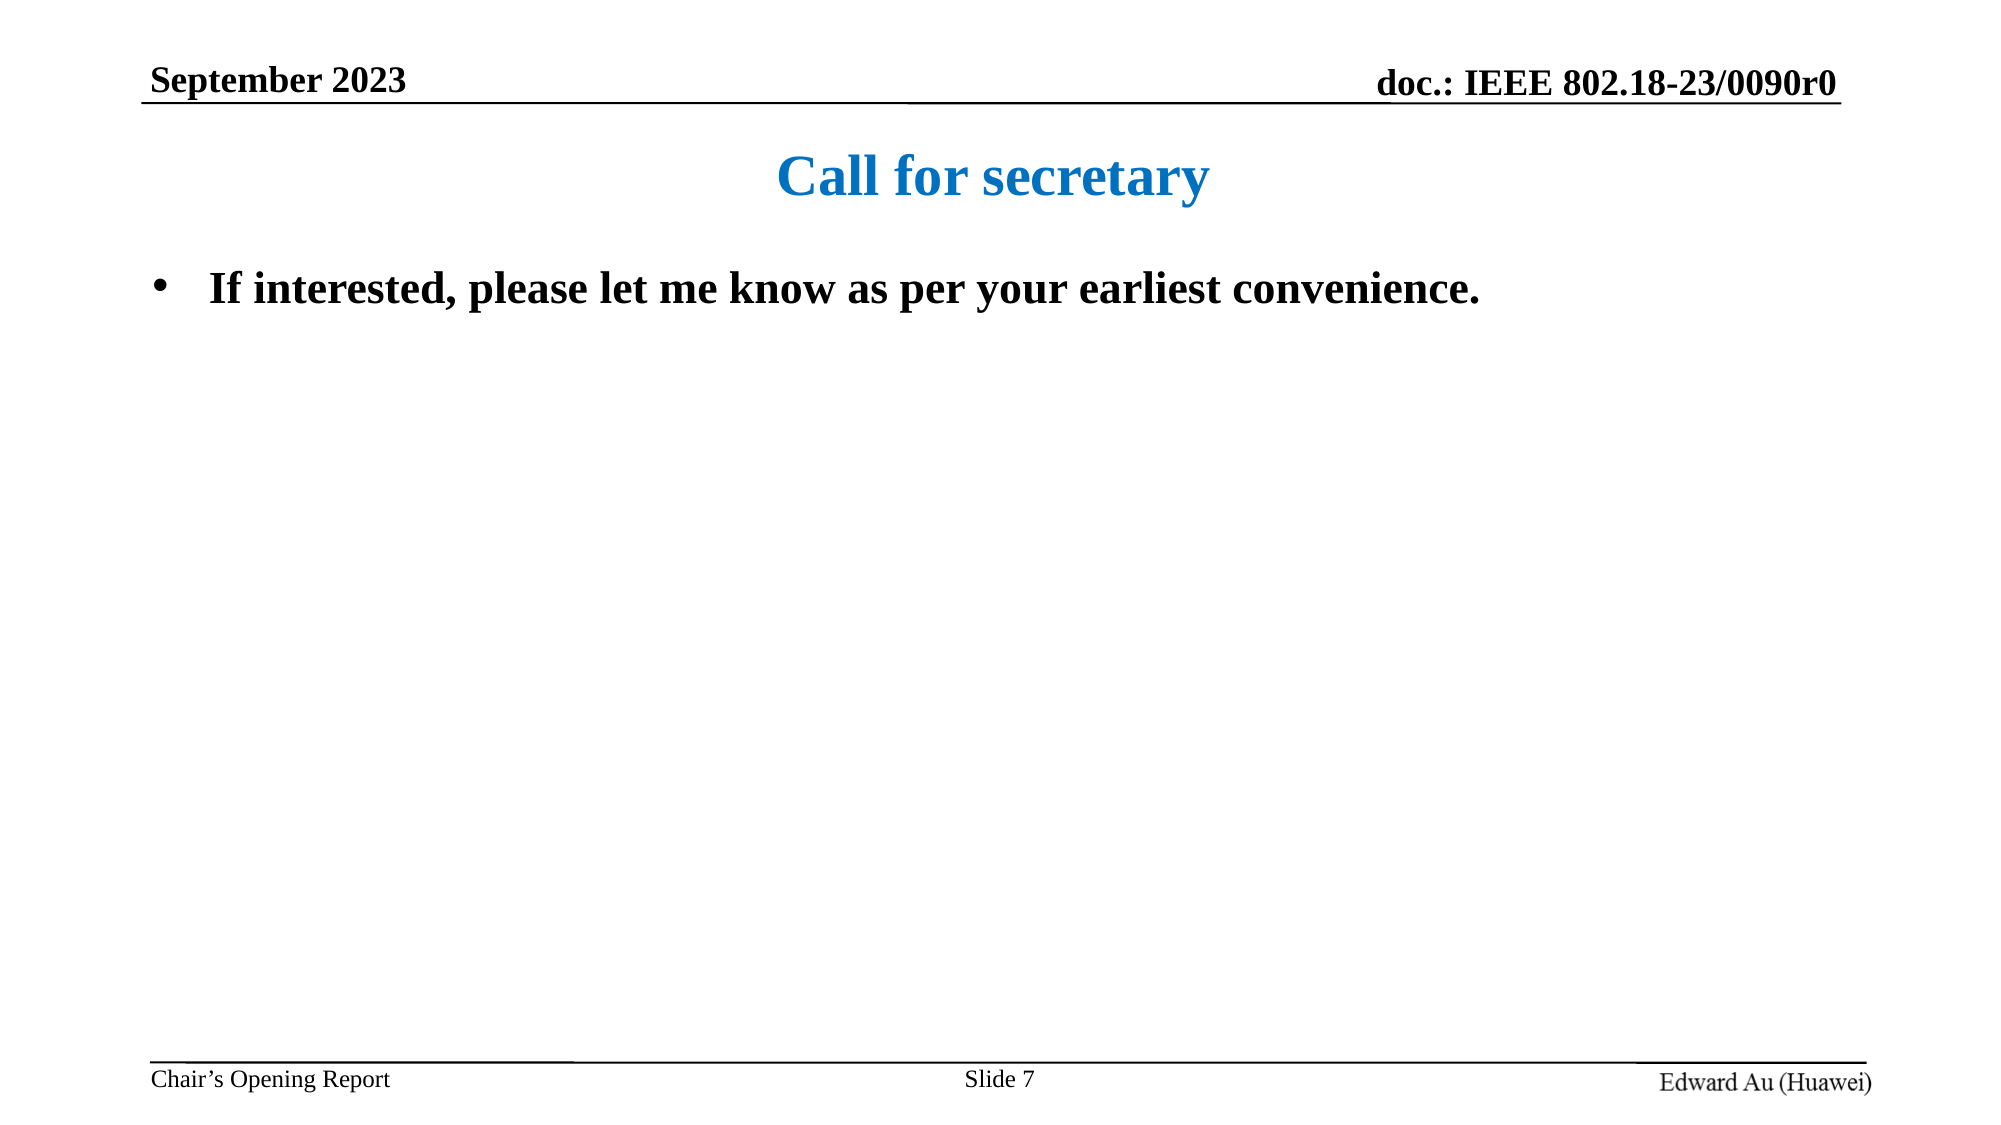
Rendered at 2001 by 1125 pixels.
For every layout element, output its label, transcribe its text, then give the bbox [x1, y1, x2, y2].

title Call for secretary [137, 99, 1851, 246]
slide_number Slide 7 [933, 1061, 1067, 1123]
list If interested, please let me know as per your earliest convenience. [137, 249, 1851, 1013]
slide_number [149, 54, 651, 99]
picture [1174, 1058, 1887, 1113]
